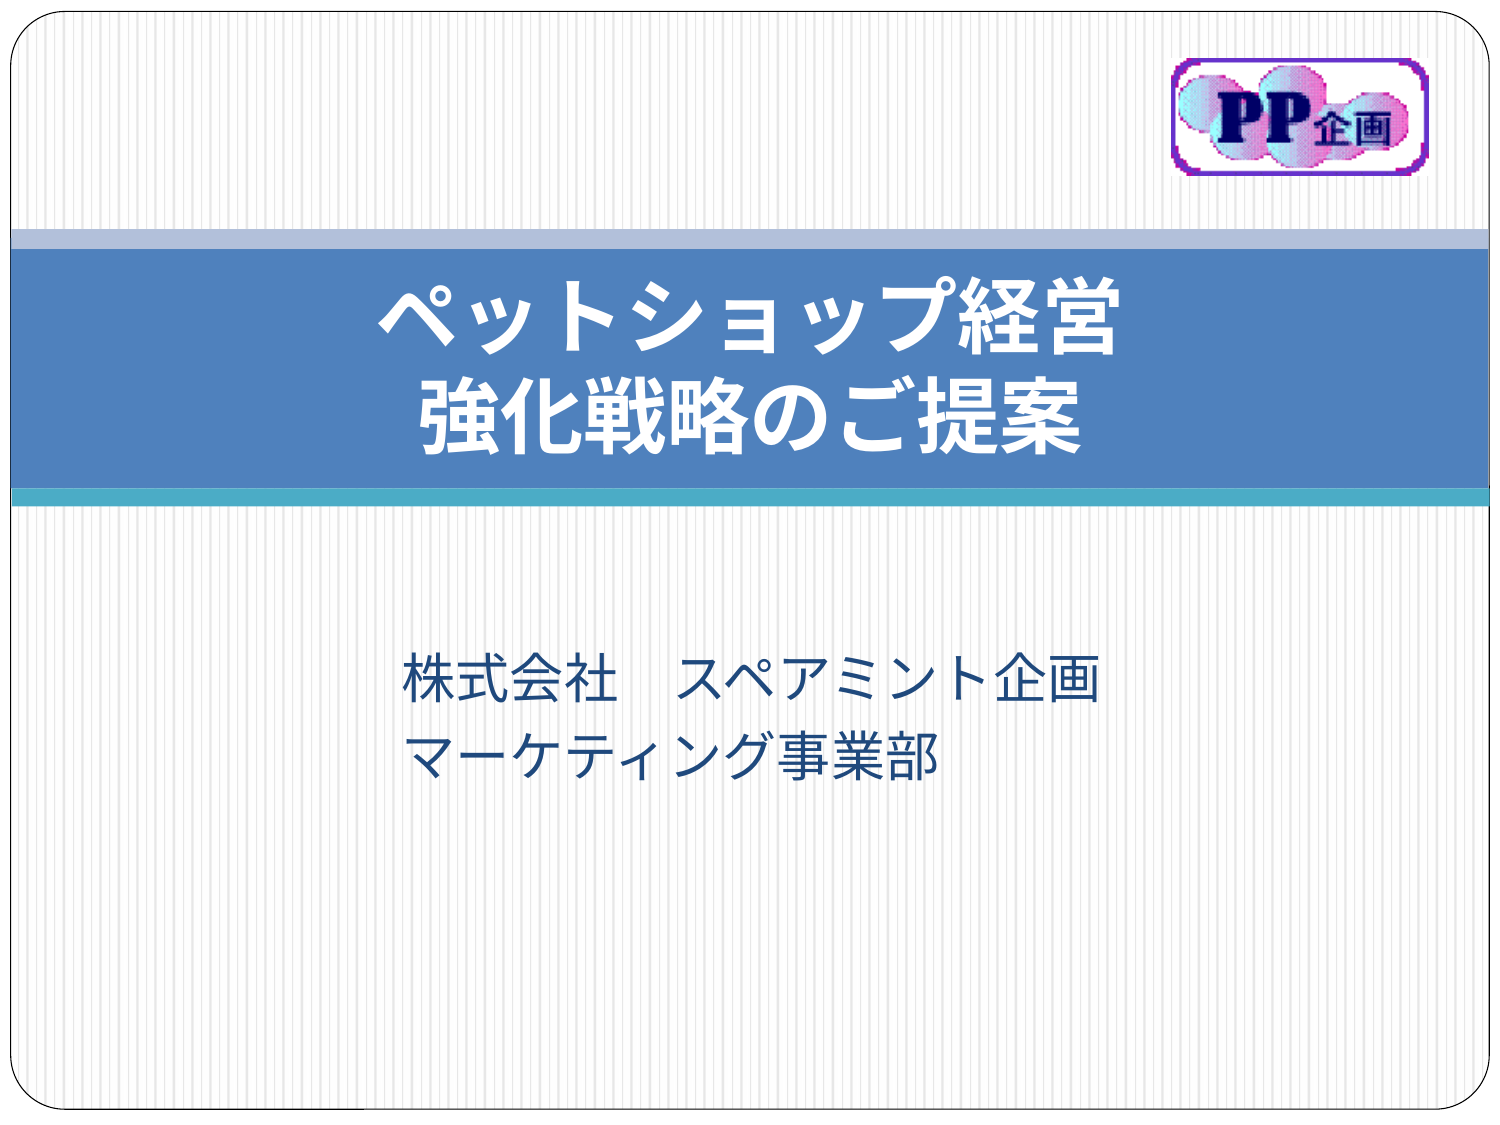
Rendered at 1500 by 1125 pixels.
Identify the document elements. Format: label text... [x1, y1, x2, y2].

title ペットショップ経営 強化戦略のご提案 [75, 247, 1425, 489]
subtitle 株式会社 スペアミント企画 マーケティング事業部 [386, 637, 1275, 925]
picture [1171, 58, 1429, 176]
